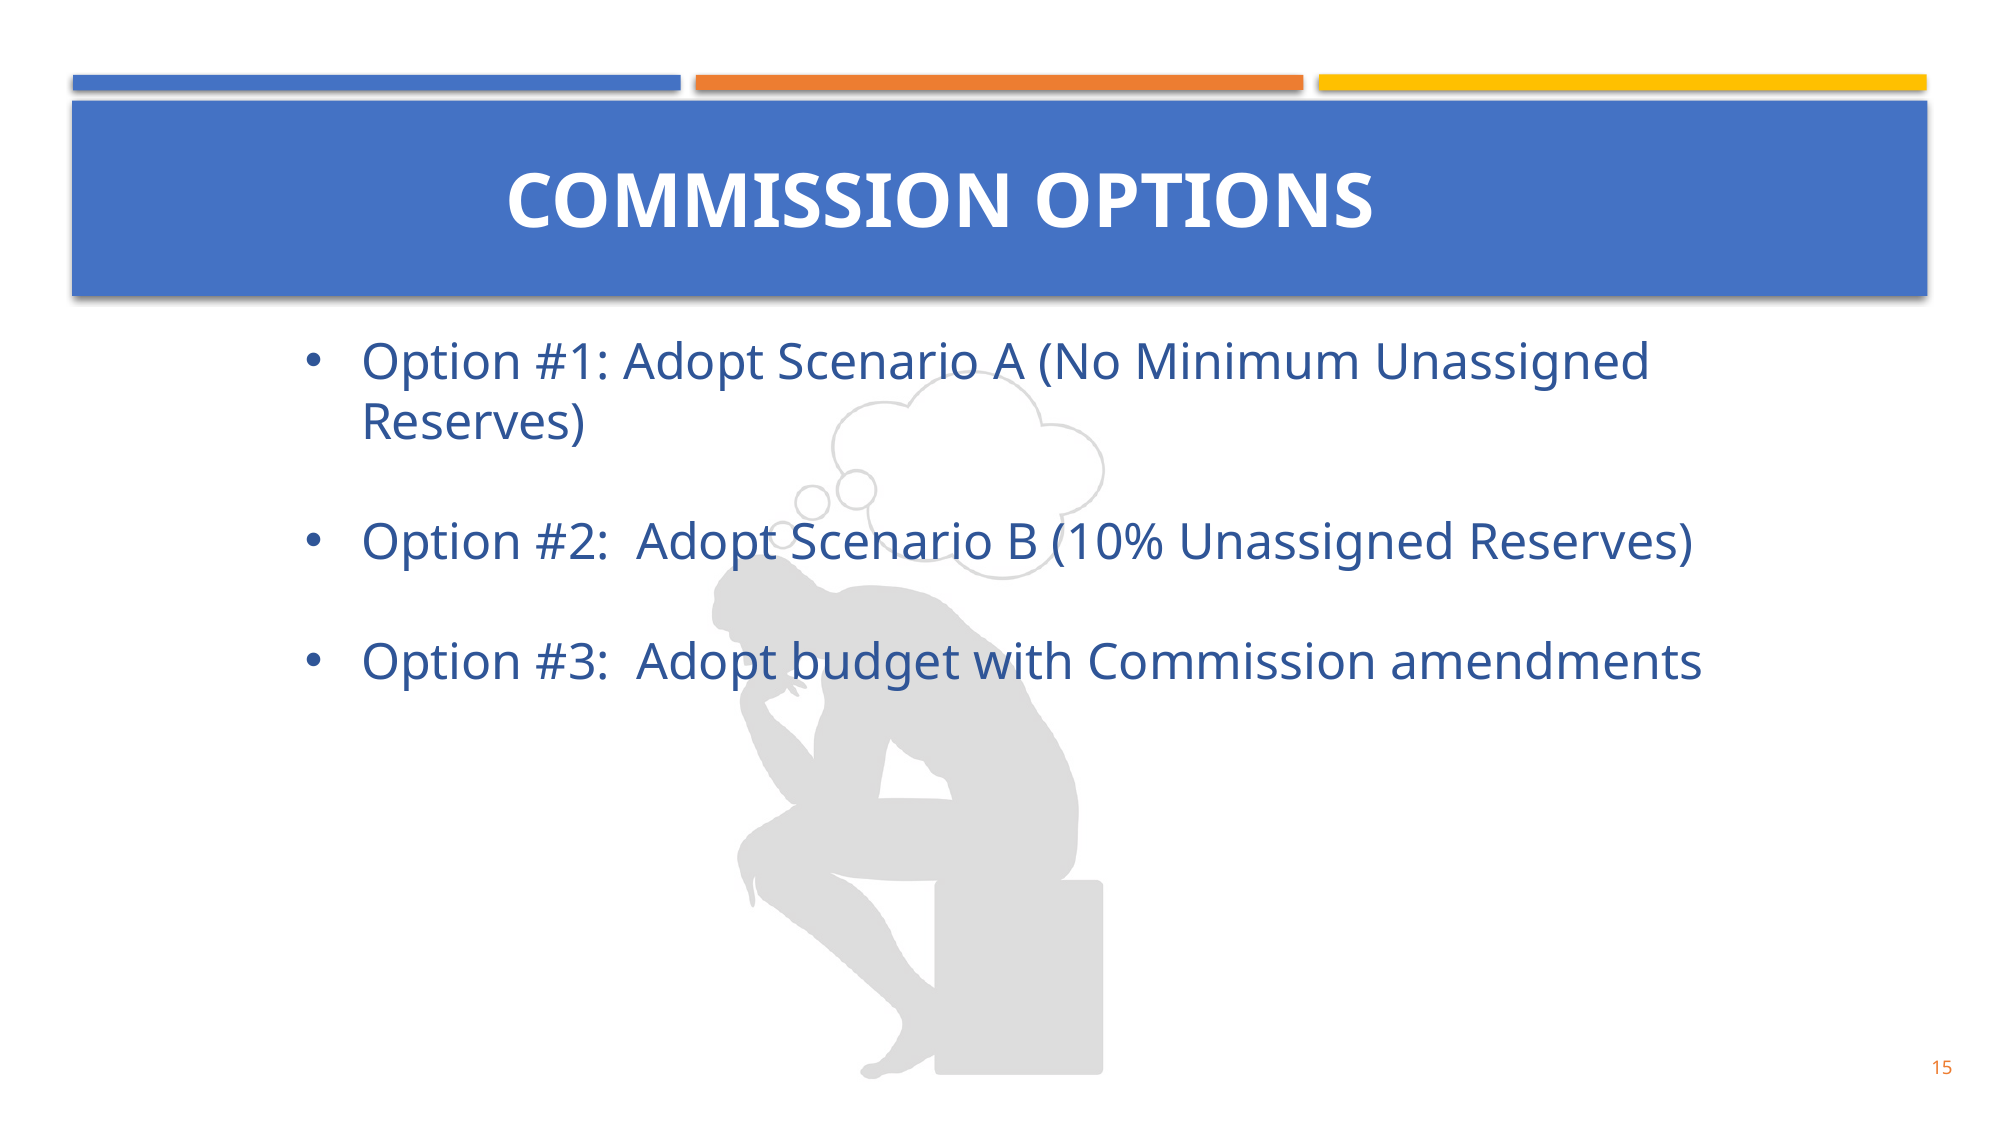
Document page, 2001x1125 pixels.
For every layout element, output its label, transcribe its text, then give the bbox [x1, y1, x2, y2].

text_box Option #1: Adopt Scenario A (No Minimum Unassigned Reserves) Option #2: Adopt Scenario B (10% Unassigned Reserves) Option #3: Adopt budget with Commission amendments [289, 322, 1840, 1125]
text_box COMMISSION OPTIONS [229, 145, 1652, 250]
picture [706, 362, 1110, 1086]
list [95, 251, 1905, 855]
title [95, 115, 1905, 251]
slide_number 15 [1840, 1038, 1968, 1099]
